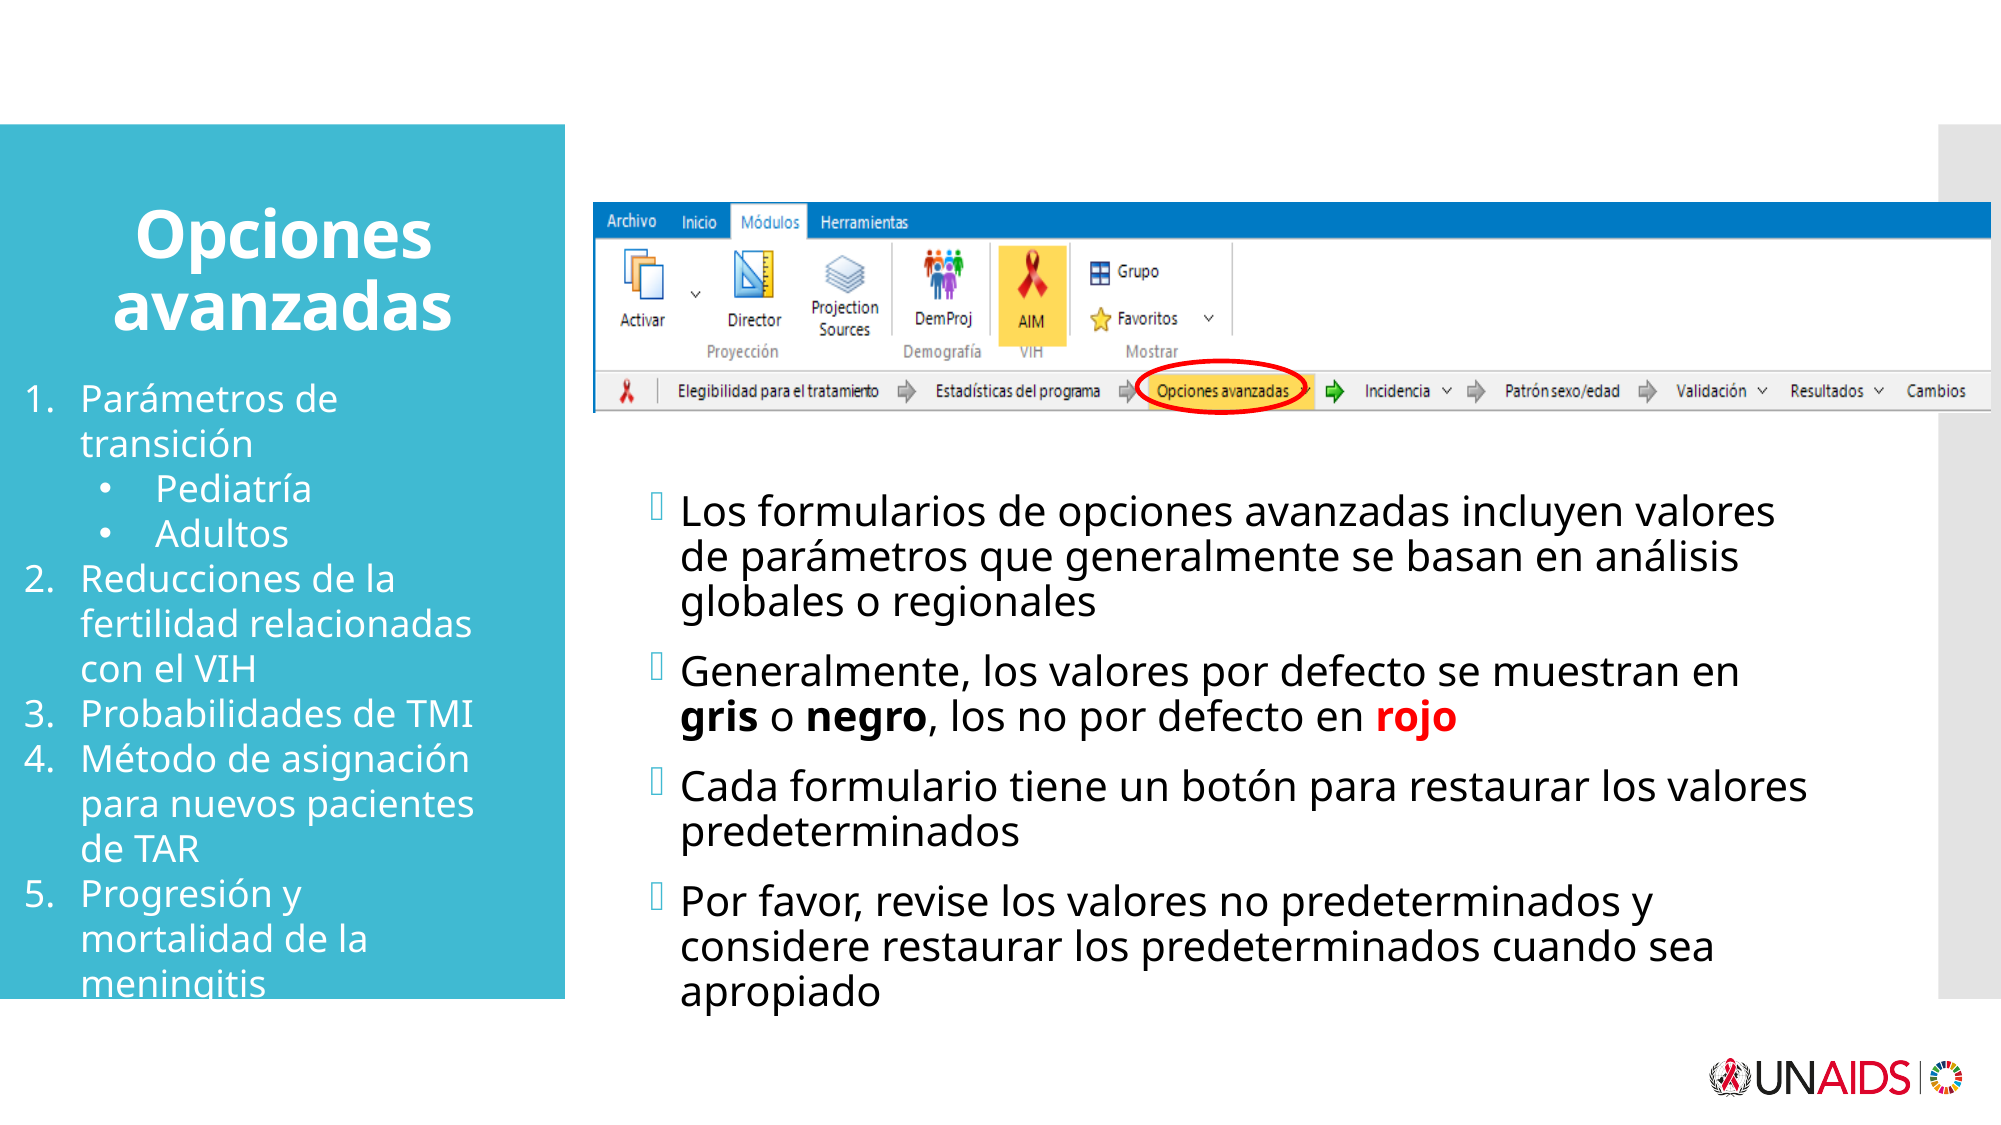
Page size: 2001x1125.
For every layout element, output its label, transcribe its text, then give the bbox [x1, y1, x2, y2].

text_box Opciones avanzadas [41, 184, 525, 361]
text_box Parámetros de transición Pediatría Adultos Reducciones de la fertilidad relacionadas con el VIH Probabilidades de TMI Método de asignación para nuevos pacientes de TAR Progresión y mortalidad de la meningitis criptocócica (NUEVO) [9, 367, 493, 1057]
list Los formularios de opciones avanzadas incluyen valores de parámetros que generalmente se basan en análisis globales o regionales Generalmente, los valores por defecto se muestran en gris o negro, los no por defecto en rojo Cada formulario tiene un botón para restaurar los valores predeterminados Por favor, revise los valores no predeterminados y considere restaurar los predeterminados cuando sea apropiado [634, 483, 1835, 982]
picture [1709, 1058, 1963, 1097]
picture [592, 202, 1992, 413]
